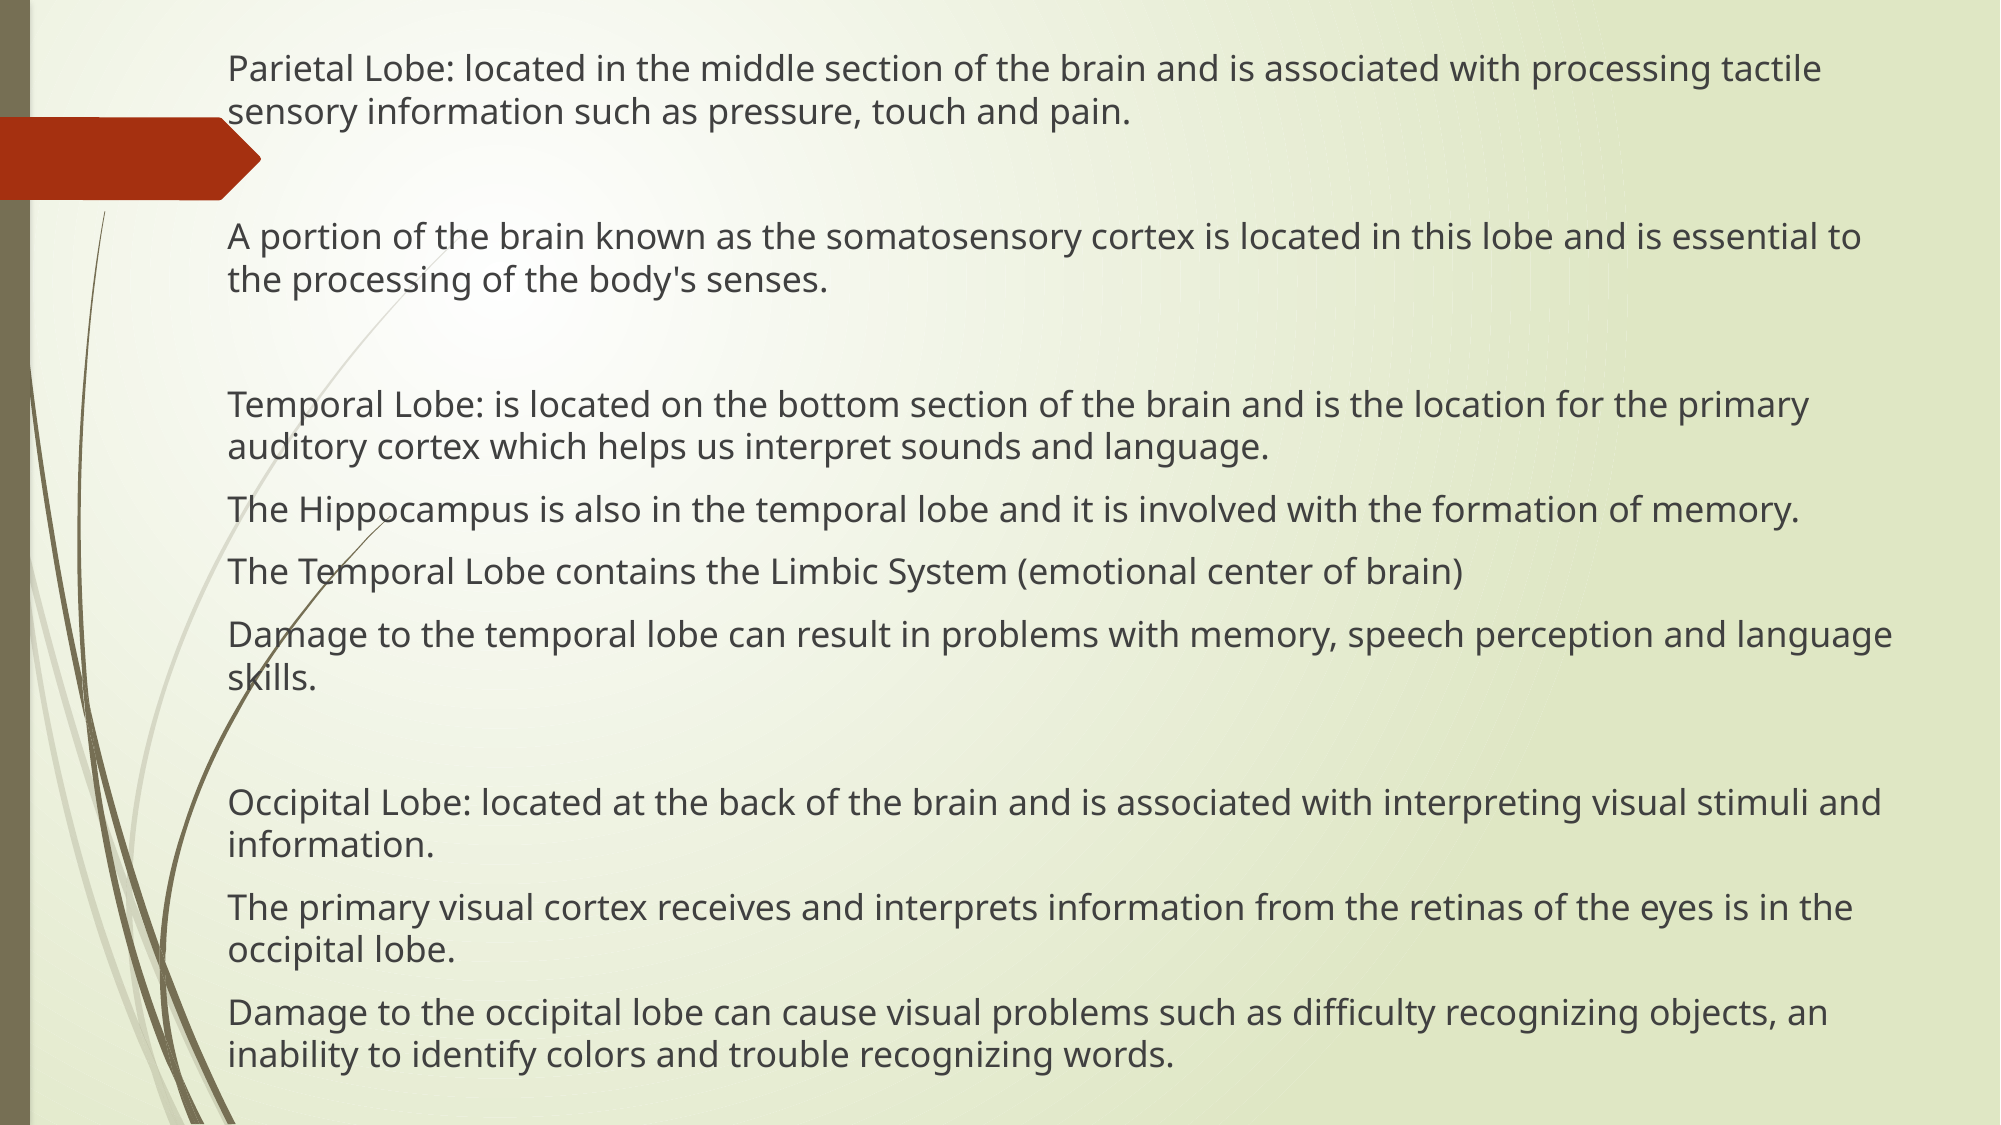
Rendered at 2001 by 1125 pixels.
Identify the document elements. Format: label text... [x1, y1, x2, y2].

list Parietal Lobe: located in the middle section of the brain and is associated with processing tactile sensory information such as pressure, touch and pain. A portion of the brain known as the somatosensory cortex is located in this lobe and is essential to the processing of the body's senses. Temporal Lobe: is located on the bottom section of the brain and is the location for the primary auditory cortex which helps us interpret sounds and language. The Hippocampus is also in the temporal lobe and it is involved with the formation of memory. The Temporal Lobe contains the Limbic System (emotional center of brain) Damage to the temporal lobe can result in problems with memory, speech perception and language skills. Occipital Lobe: located at the back of the brain and is associated with interpreting visual stimuli and information. The primary visual cortex receives and interprets information from the retinas of the eyes is in the occipital lobe. Damage to the occipital lobe can cause visual problems such as difficulty recognizing objects, an inability to identify colors and trouble recognizing words. [212, 38, 1937, 1086]
